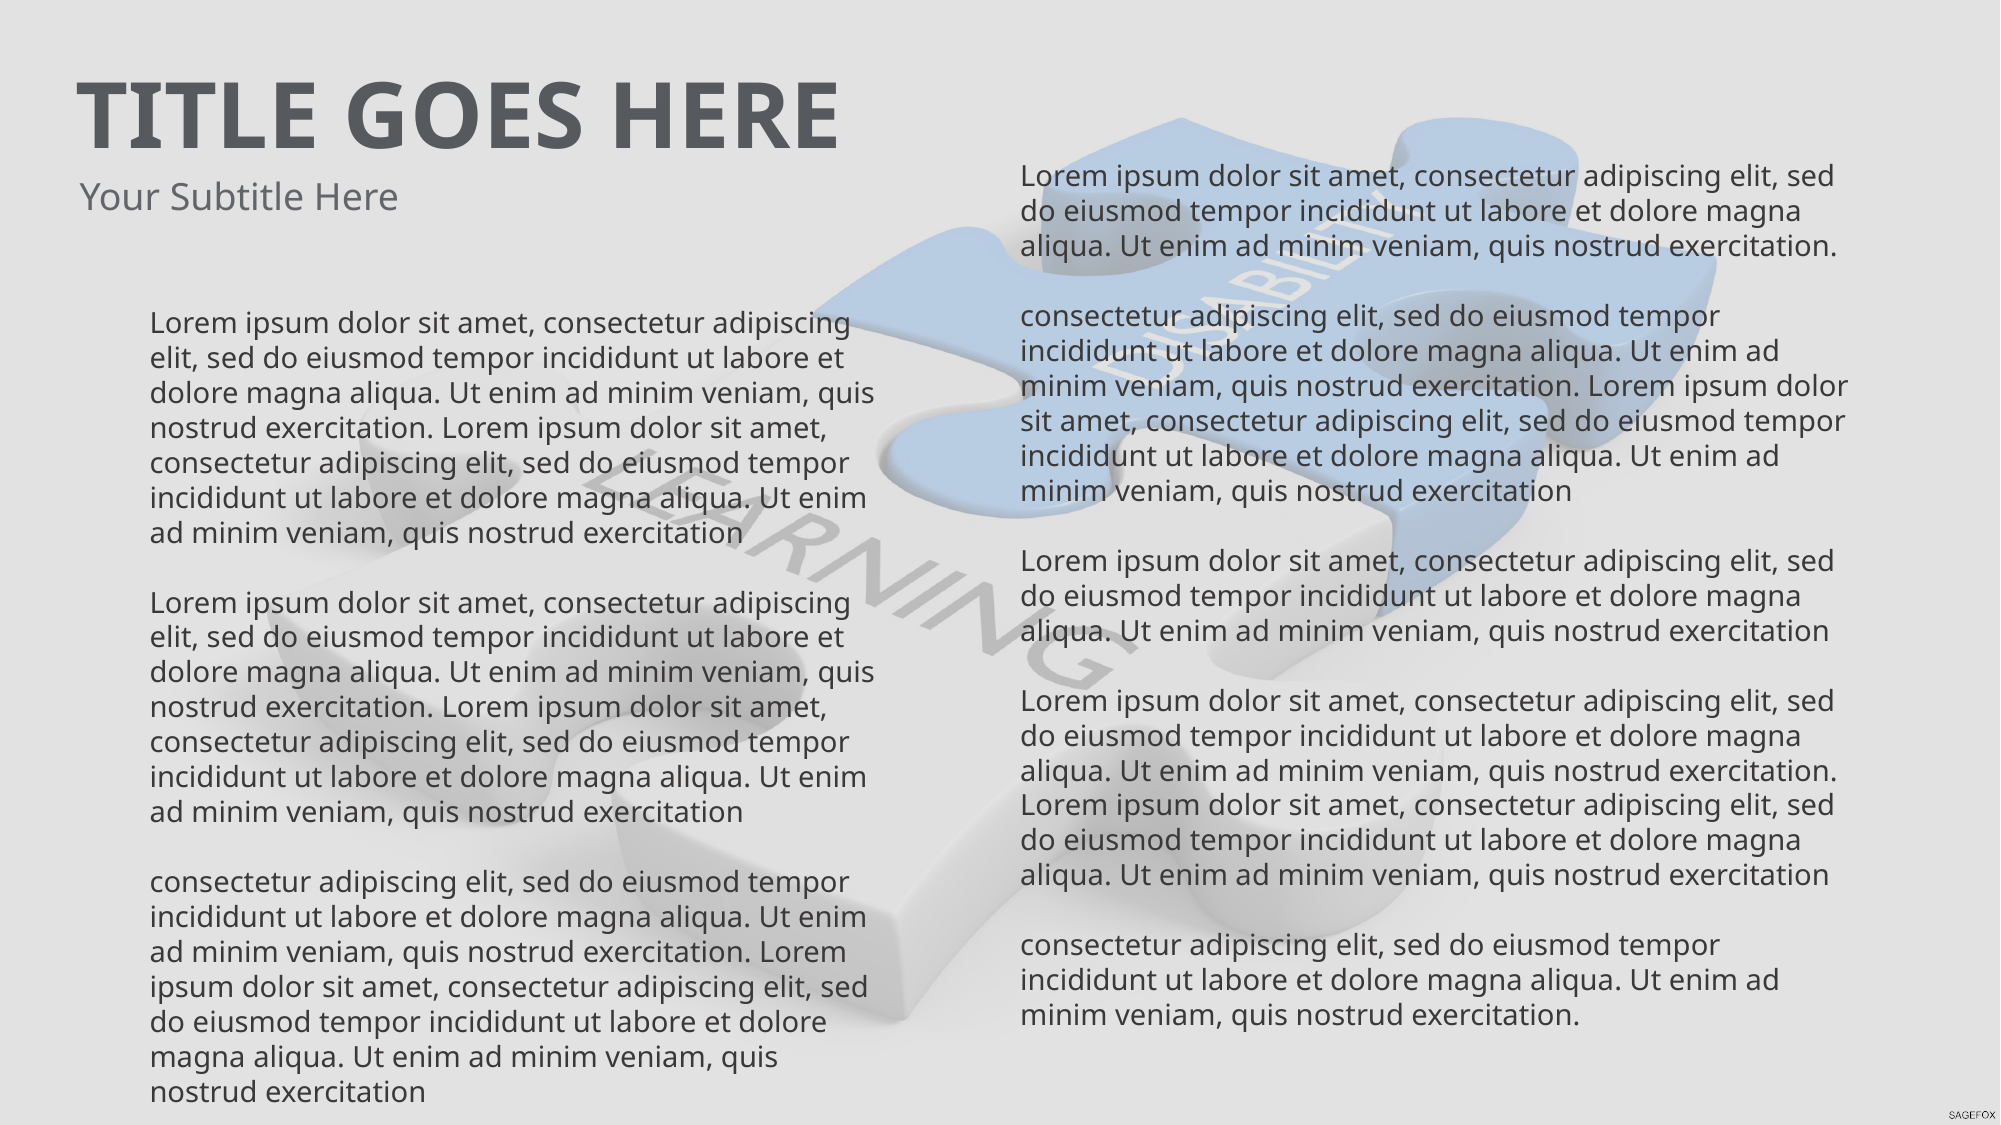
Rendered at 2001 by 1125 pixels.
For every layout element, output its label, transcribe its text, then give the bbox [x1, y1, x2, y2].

text_box Lorem ipsum dolor sit amet, consectetur adipiscing elit, sed do eiusmod tempor incididunt ut labore et dolore magna aliqua. Ut enim ad minim veniam, quis nostrud exercitation. consectetur adipiscing elit, sed do eiusmod tempor incididunt ut labore et dolore magna aliqua. Ut enim ad minim veniam, quis nostrud exercitation. Lorem ipsum dolor sit amet, consectetur adipiscing elit, sed do eiusmod tempor incididunt ut labore et dolore magna aliqua. Ut enim ad minim veniam, quis nostrud exercitation Lorem ipsum dolor sit amet, consectetur adipiscing elit, sed do eiusmod tempor incididunt ut labore et dolore magna aliqua. Ut enim ad minim veniam, quis nostrud exercitation Lorem ipsum dolor sit amet, consectetur adipiscing elit, sed do eiusmod tempor incididunt ut labore et dolore magna aliqua. Ut enim ad minim veniam, quis nostrud exercitation. Lorem ipsum dolor sit amet, consectetur adipiscing elit, sed do eiusmod tempor incididunt ut labore et dolore magna aliqua. Ut enim ad minim veniam, quis nostrud exercitation consectetur adipiscing elit, sed do eiusmod tempor incididunt ut labore et dolore magna aliqua. Ut enim ad minim veniam, quis nostrud exercitation. [1005, 150, 1876, 1039]
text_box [60, 49, 1020, 227]
text_box Lorem ipsum dolor sit amet, consectetur adipiscing elit, sed do eiusmod tempor incididunt ut labore et dolore magna aliqua. Ut enim ad minim veniam, quis nostrud exercitation. Lorem ipsum dolor sit amet, consectetur adipiscing elit, sed do eiusmod tempor incididunt ut labore et dolore magna aliqua. Ut enim ad minim veniam, quis nostrud exercitation Lorem ipsum dolor sit amet, consectetur adipiscing elit, sed do eiusmod tempor incididunt ut labore et dolore magna aliqua. Ut enim ad minim veniam, quis nostrud exercitation. Lorem ipsum dolor sit amet, consectetur adipiscing elit, sed do eiusmod tempor incididunt ut labore et dolore magna aliqua. Ut enim ad minim veniam, quis nostrud exercitation consectetur adipiscing elit, sed do eiusmod tempor incididunt ut labore et dolore magna aliqua. Ut enim ad minim veniam, quis nostrud exercitation. Lorem ipsum dolor sit amet, consectetur adipiscing elit, sed do eiusmod tempor incididunt ut labore et dolore magna aliqua. Ut enim ad minim veniam, quis nostrud exercitation [134, 296, 897, 1125]
picture [1925, 0, 2001, 1125]
